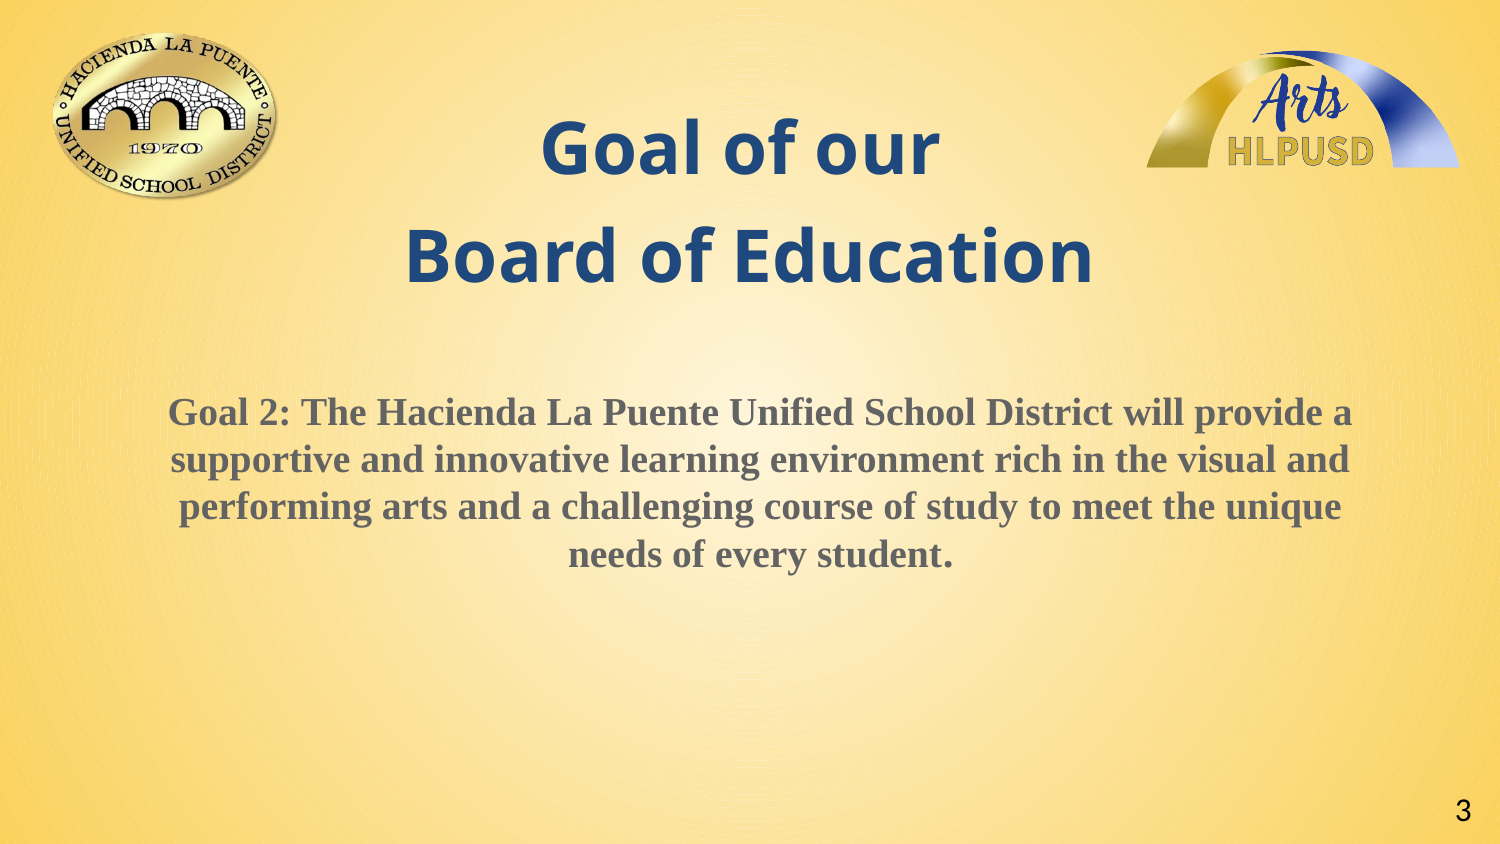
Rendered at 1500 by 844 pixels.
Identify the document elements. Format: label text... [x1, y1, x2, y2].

text_box 3 [1384, 772, 1487, 843]
text_box Goal 2: The Hacienda La Puente Unified School District will provide a supportive and innovative learning environment rich in the visual and performing arts and a challenging course of study to meet the unique needs of every student. [154, 385, 1368, 576]
text_box Goal of our Board of Education [154, 81, 1125, 298]
picture [49, 0, 283, 232]
picture [1130, 0, 1480, 300]
